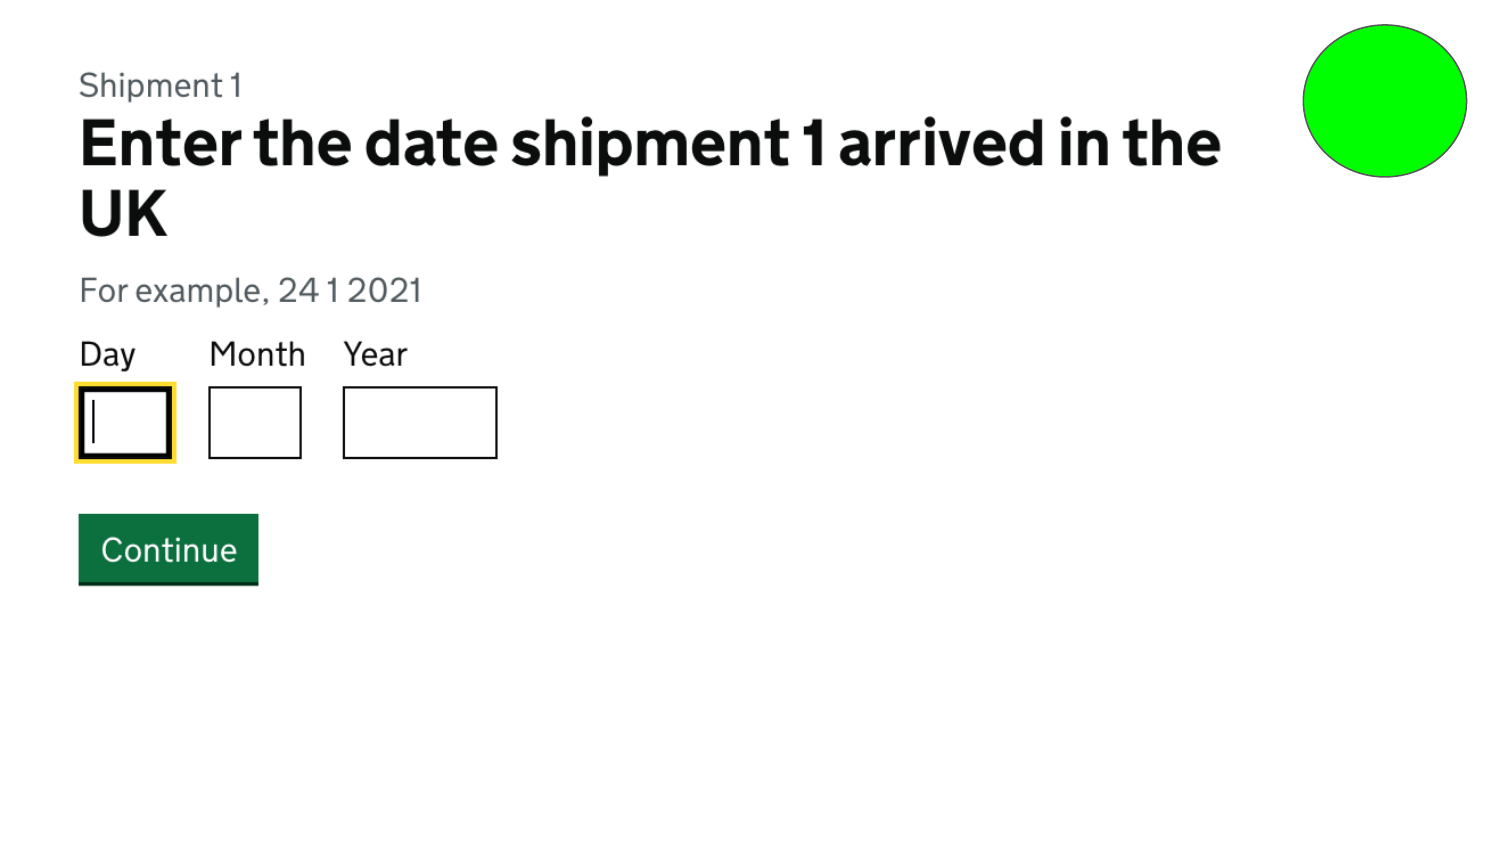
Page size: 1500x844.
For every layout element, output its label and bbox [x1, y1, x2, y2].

text_box [1303, 24, 1467, 177]
picture [24, 24, 1256, 621]
